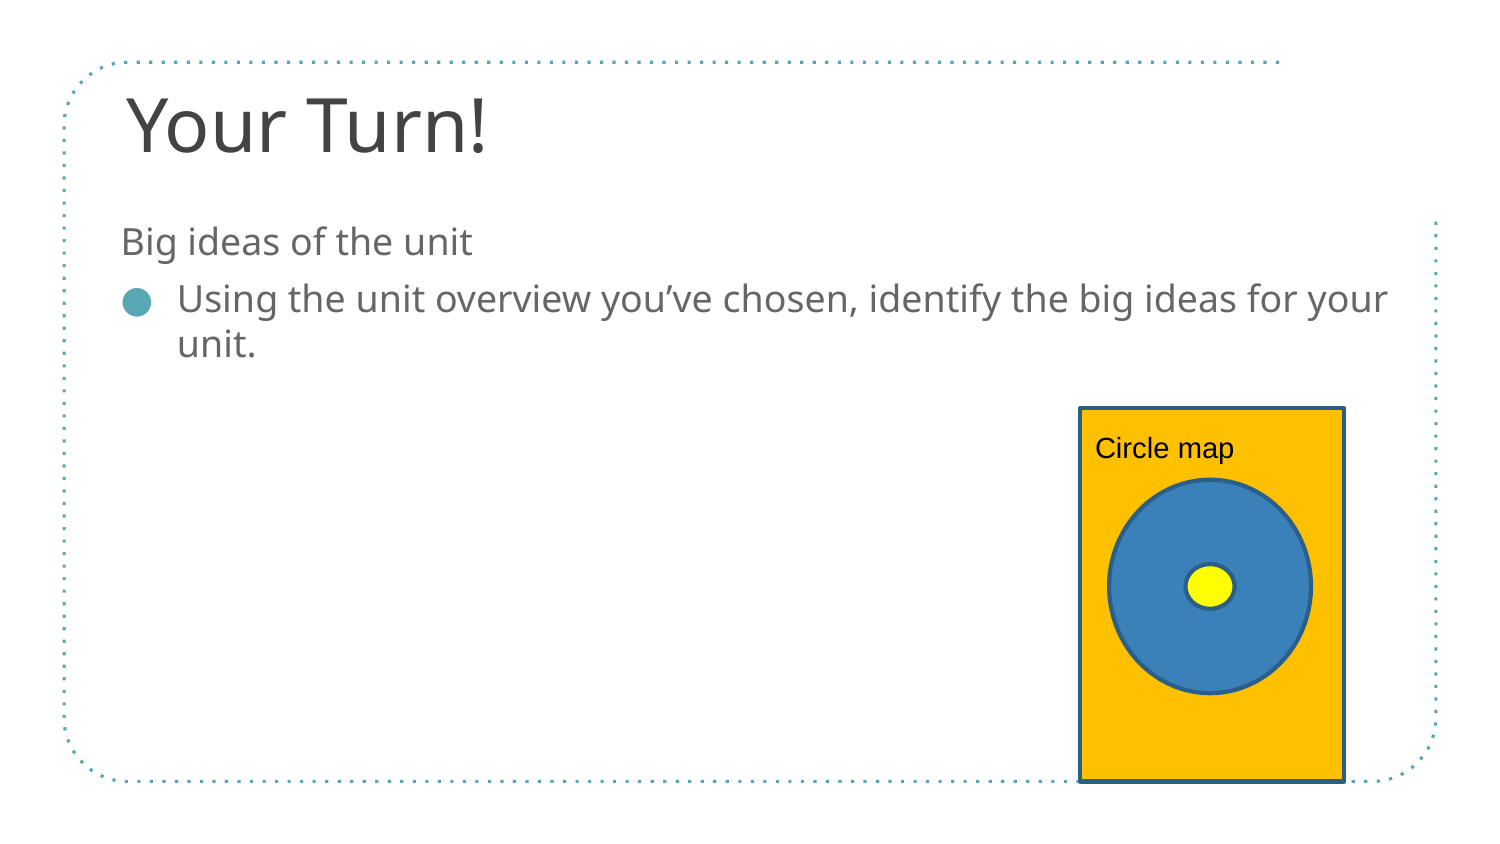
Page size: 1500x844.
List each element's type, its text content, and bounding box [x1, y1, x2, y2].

title Your Turn! [110, 62, 1278, 202]
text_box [1080, 407, 1345, 782]
list Big ideas of the unit Using the unit overview you’ve chosen, identify the big ideas for your unit. [86, 202, 1412, 745]
